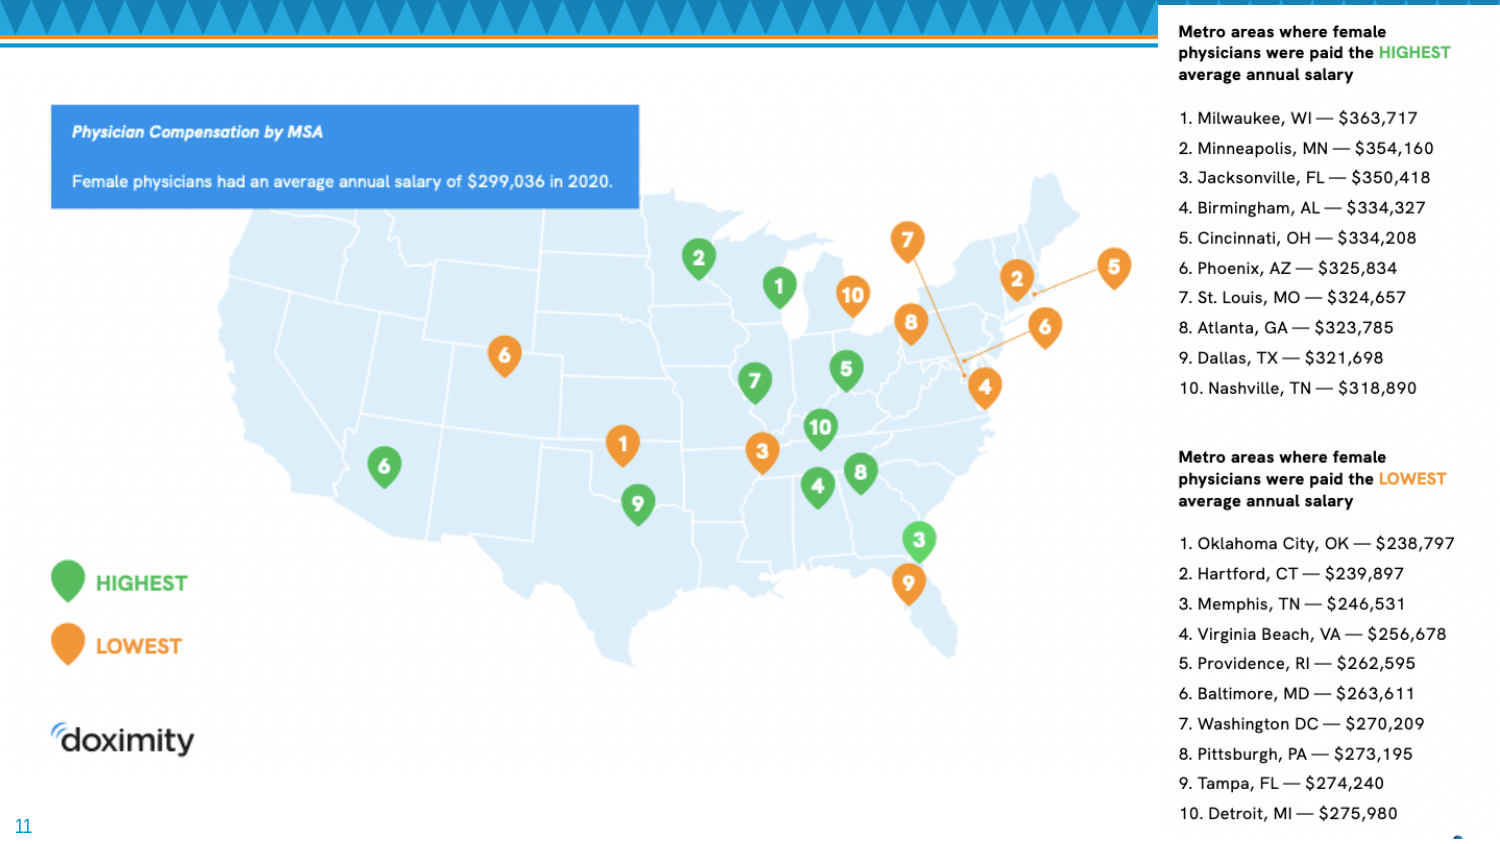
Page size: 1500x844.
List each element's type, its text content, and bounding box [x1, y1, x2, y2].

picture [0, 0, 1500, 844]
slide_number 11 [0, 804, 338, 844]
